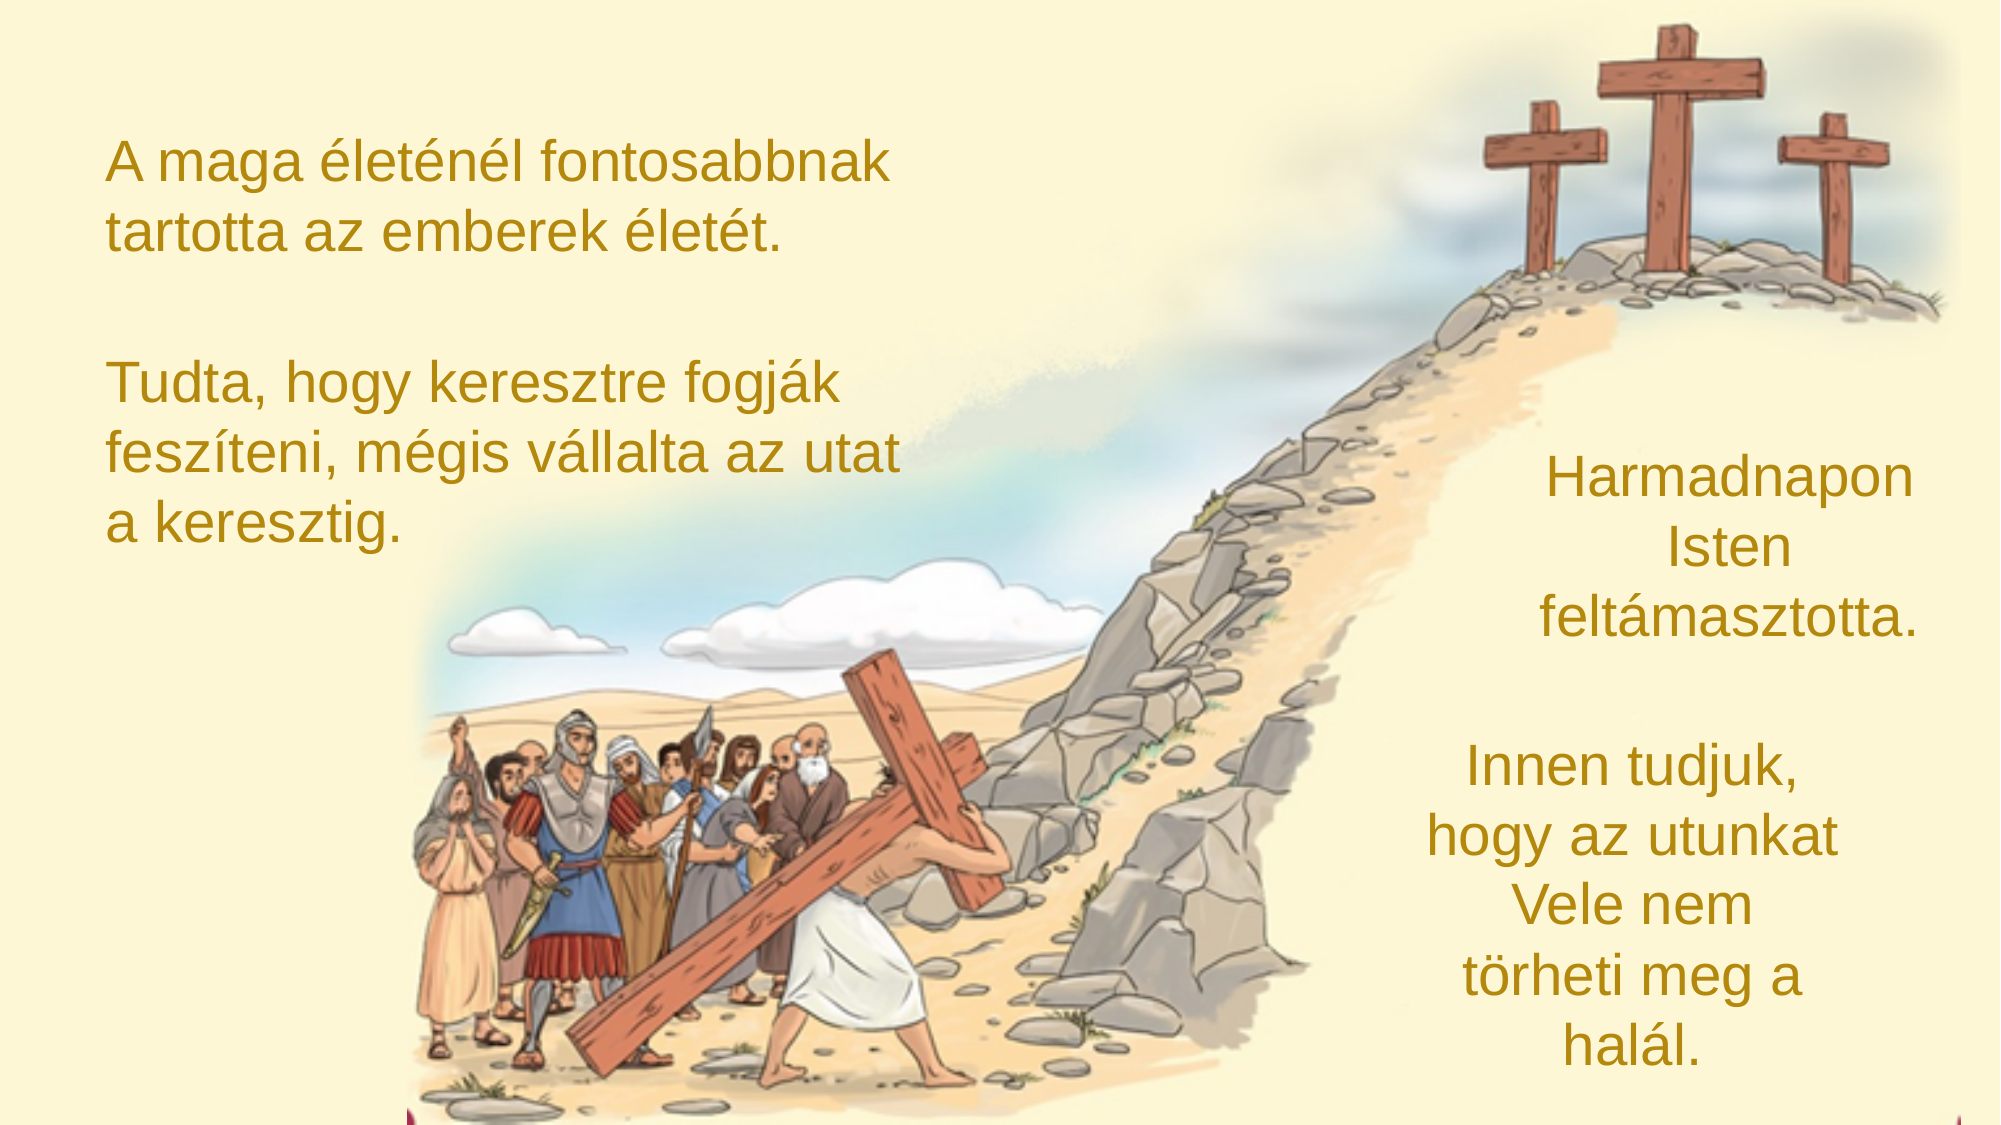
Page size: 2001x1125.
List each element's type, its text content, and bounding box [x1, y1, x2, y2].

picture [407, 0, 1961, 1125]
text_box A maga életénél fontosabbnak tartotta az emberek életét. [91, 115, 407, 271]
text_box Tudta, hogy keresztre fogják feszíteni, mégis vállalta az utat a keresztig. [90, 336, 407, 562]
